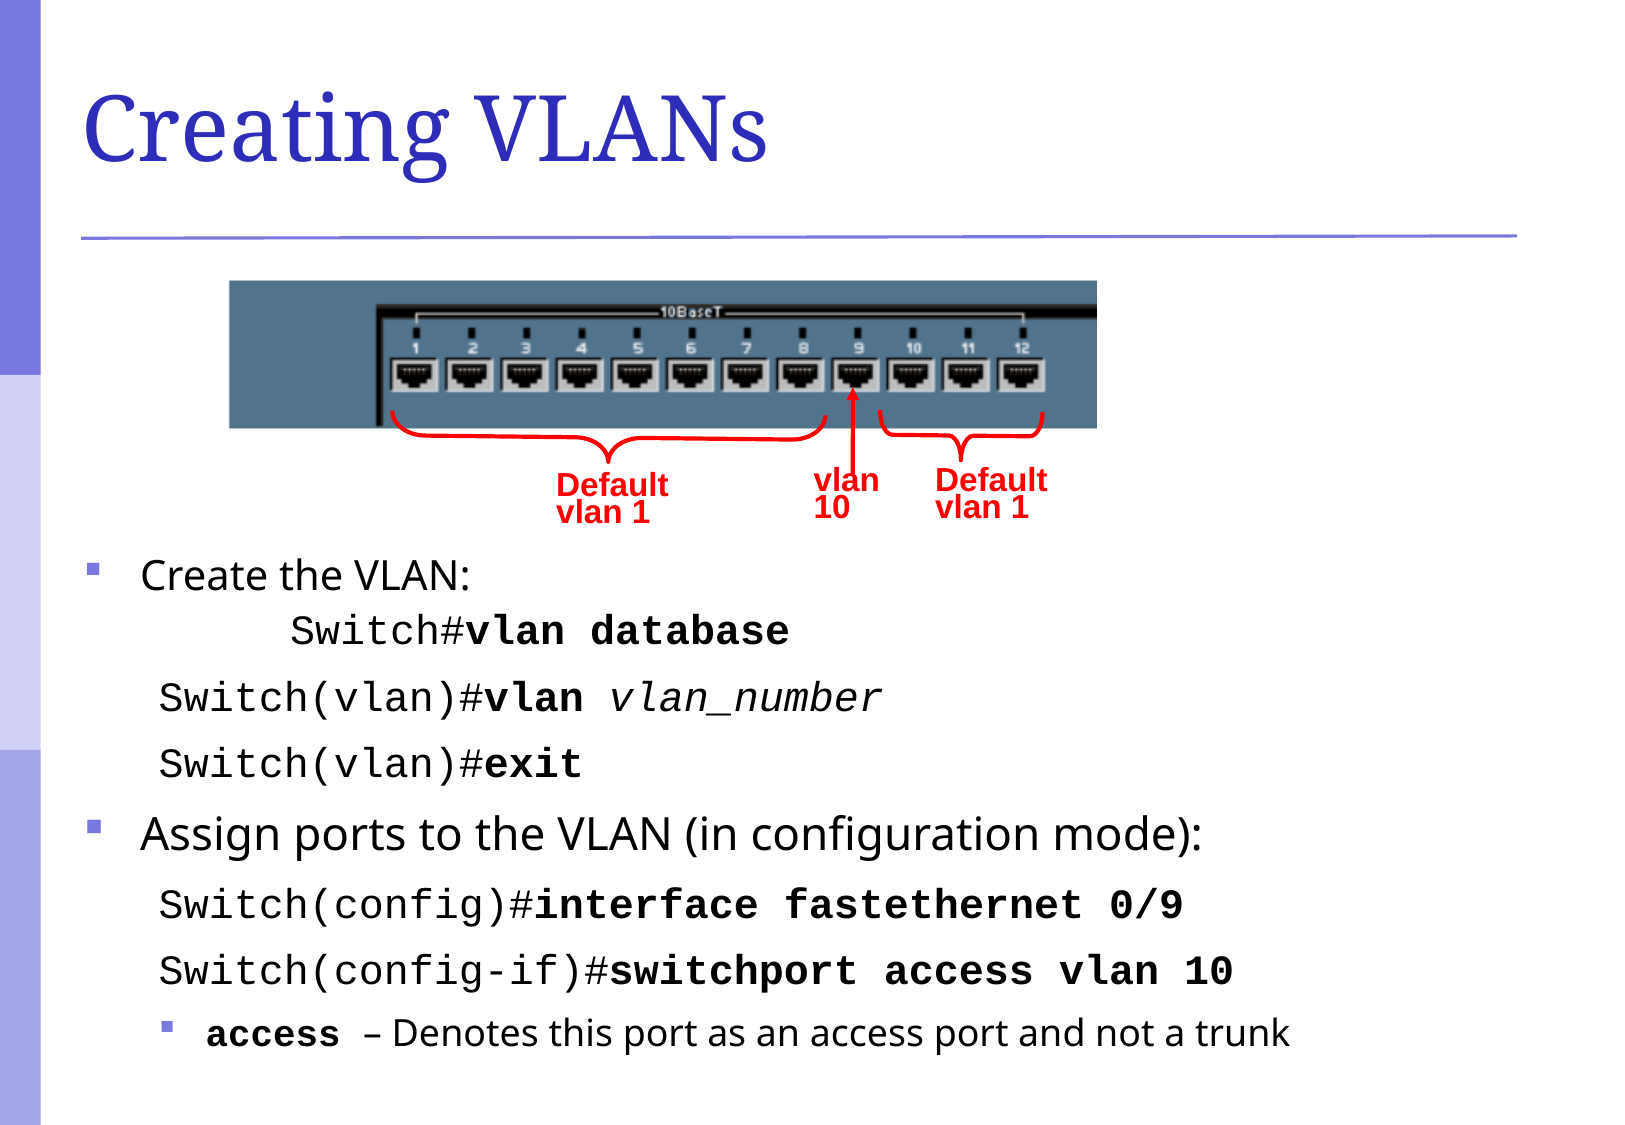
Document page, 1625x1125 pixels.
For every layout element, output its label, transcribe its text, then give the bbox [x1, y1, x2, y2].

list Create the VLAN: Switch#vlan database Switch(vlan)#vlan vlan_number Switch(vlan)#exit Assign ports to the VLAN (in configuration mode): Switch(config)#interface fastethernet 0/9 Switch(config-if)#switchport access vlan 10 access – Denotes this port as an access port and not a trunk [68, 537, 1613, 1088]
title Creating VLANs [80, 40, 1543, 232]
text_box vlan 10 [798, 466, 920, 532]
text_box Default vlan 1 [541, 467, 718, 537]
text_box Default vlan 1 [920, 465, 1097, 532]
picture [216, 262, 1097, 457]
